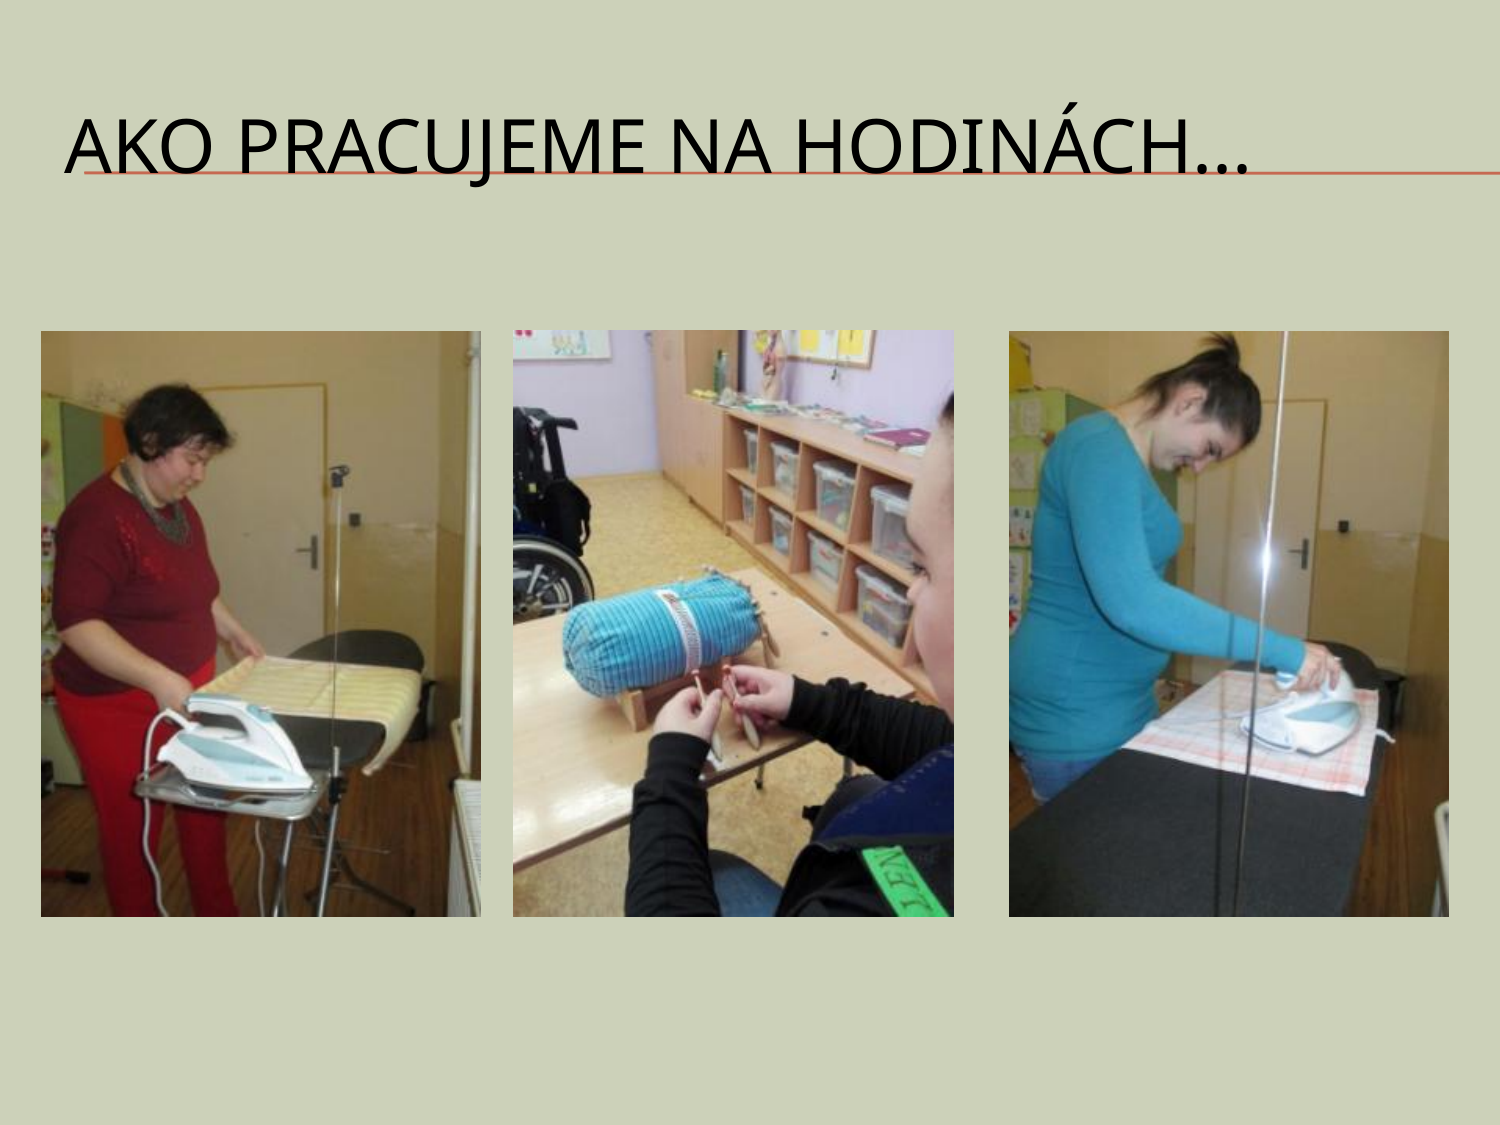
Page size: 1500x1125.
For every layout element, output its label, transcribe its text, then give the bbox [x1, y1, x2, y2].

picture [1009, 331, 1450, 918]
picture [40, 331, 481, 918]
title Ako pracujeme na hodinách... [50, 75, 1475, 213]
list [513, 330, 955, 918]
